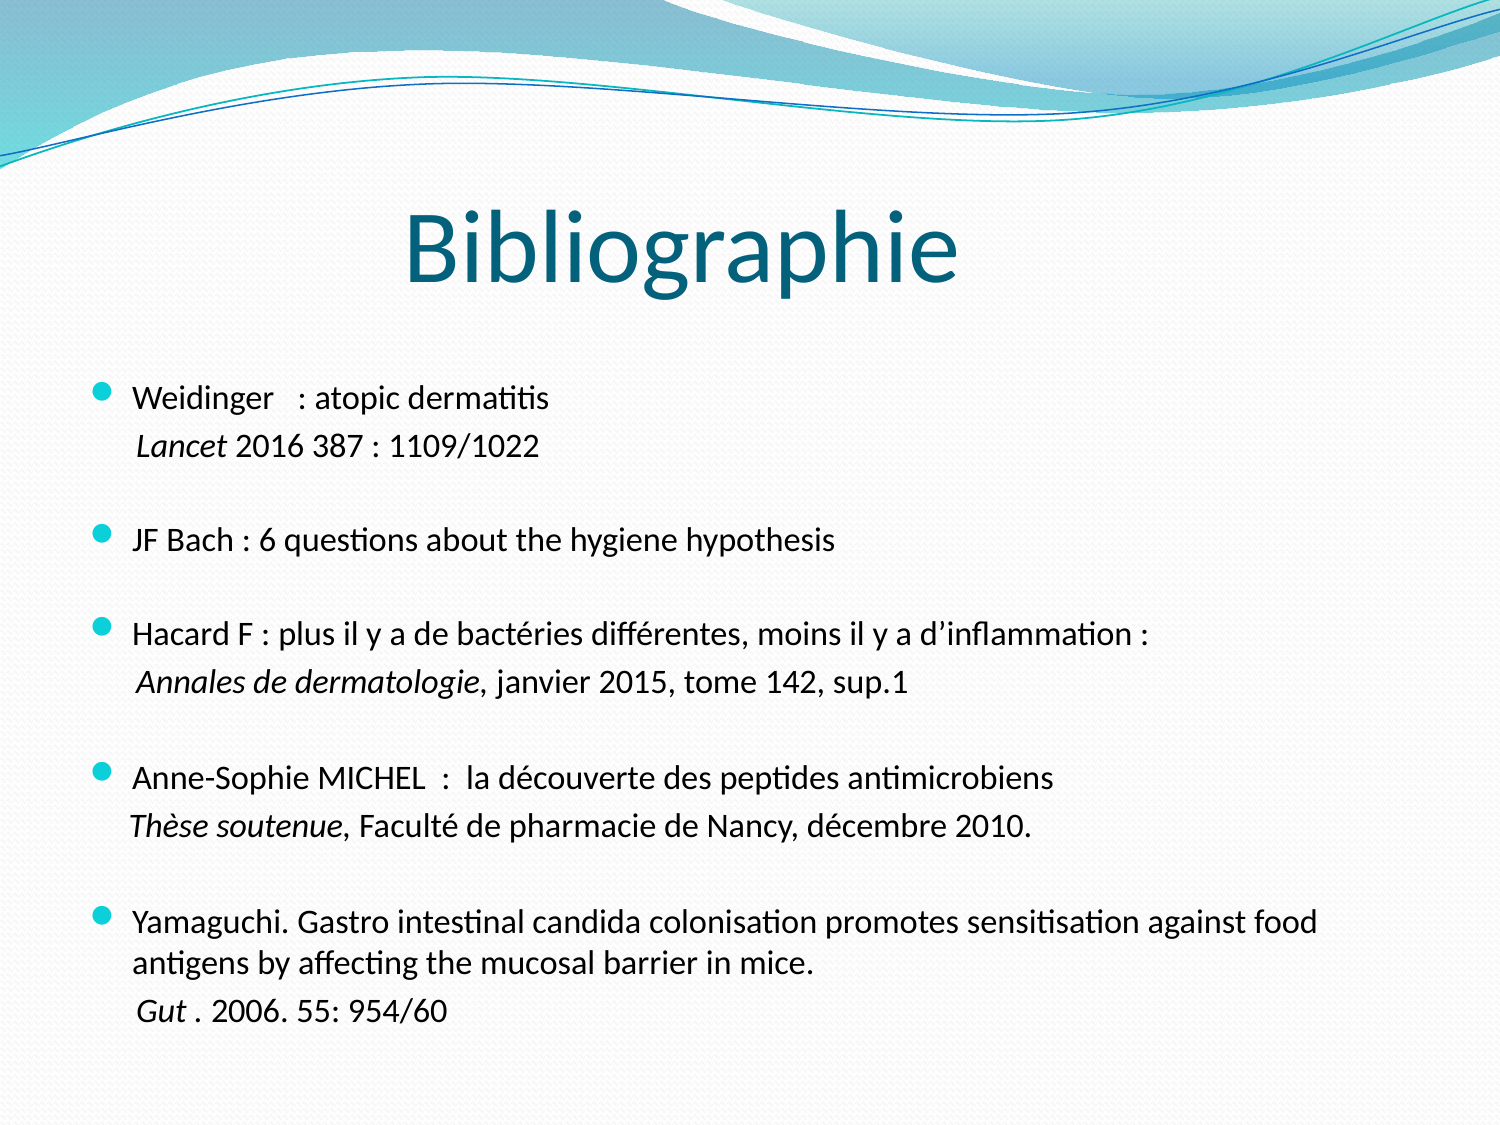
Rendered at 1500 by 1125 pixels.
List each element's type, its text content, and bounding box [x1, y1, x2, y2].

list Weidinger : atopic dermatitis Lancet 2016 387 : 1109/1022 JF Bach : 6 questions about the hygiene hypothesis Hacard F : plus il y a de bactéries différentes, moins il y a d’inflammation : Annales de dermatologie, janvier 2015, tome 142, sup.1 Anne-Sophie MICHEL : la découverte des peptides antimicrobiens Thèse soutenue, Faculté de pharmacie de Nancy, décembre 2010. Yamaguchi. Gastro intestinal candida colonisation promotes sensitisation against food antigens by affecting the mucosal barrier in mice. Gut . 2006. 55: 954/60 [75, 317, 1425, 1038]
title Bibliographie [75, 115, 1425, 303]
